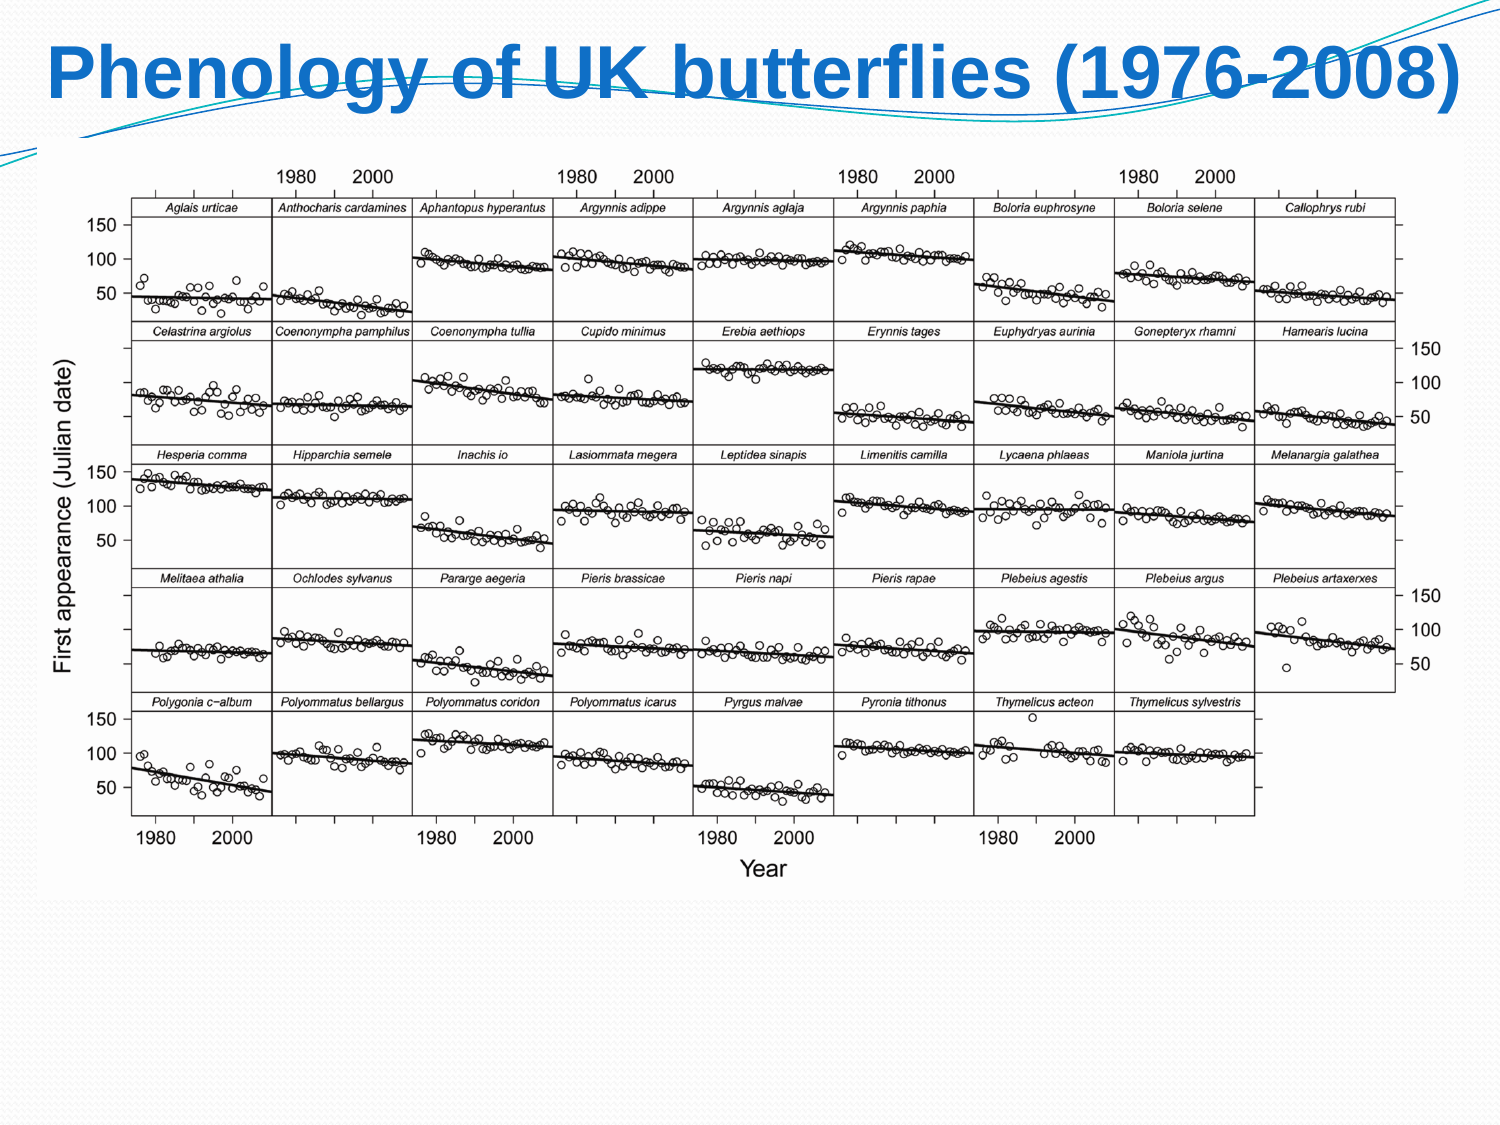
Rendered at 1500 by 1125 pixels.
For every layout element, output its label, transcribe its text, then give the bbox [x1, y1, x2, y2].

text_box Phenology of UK butterflies (1976-2008) [32, 16, 1479, 122]
picture [37, 138, 1464, 901]
